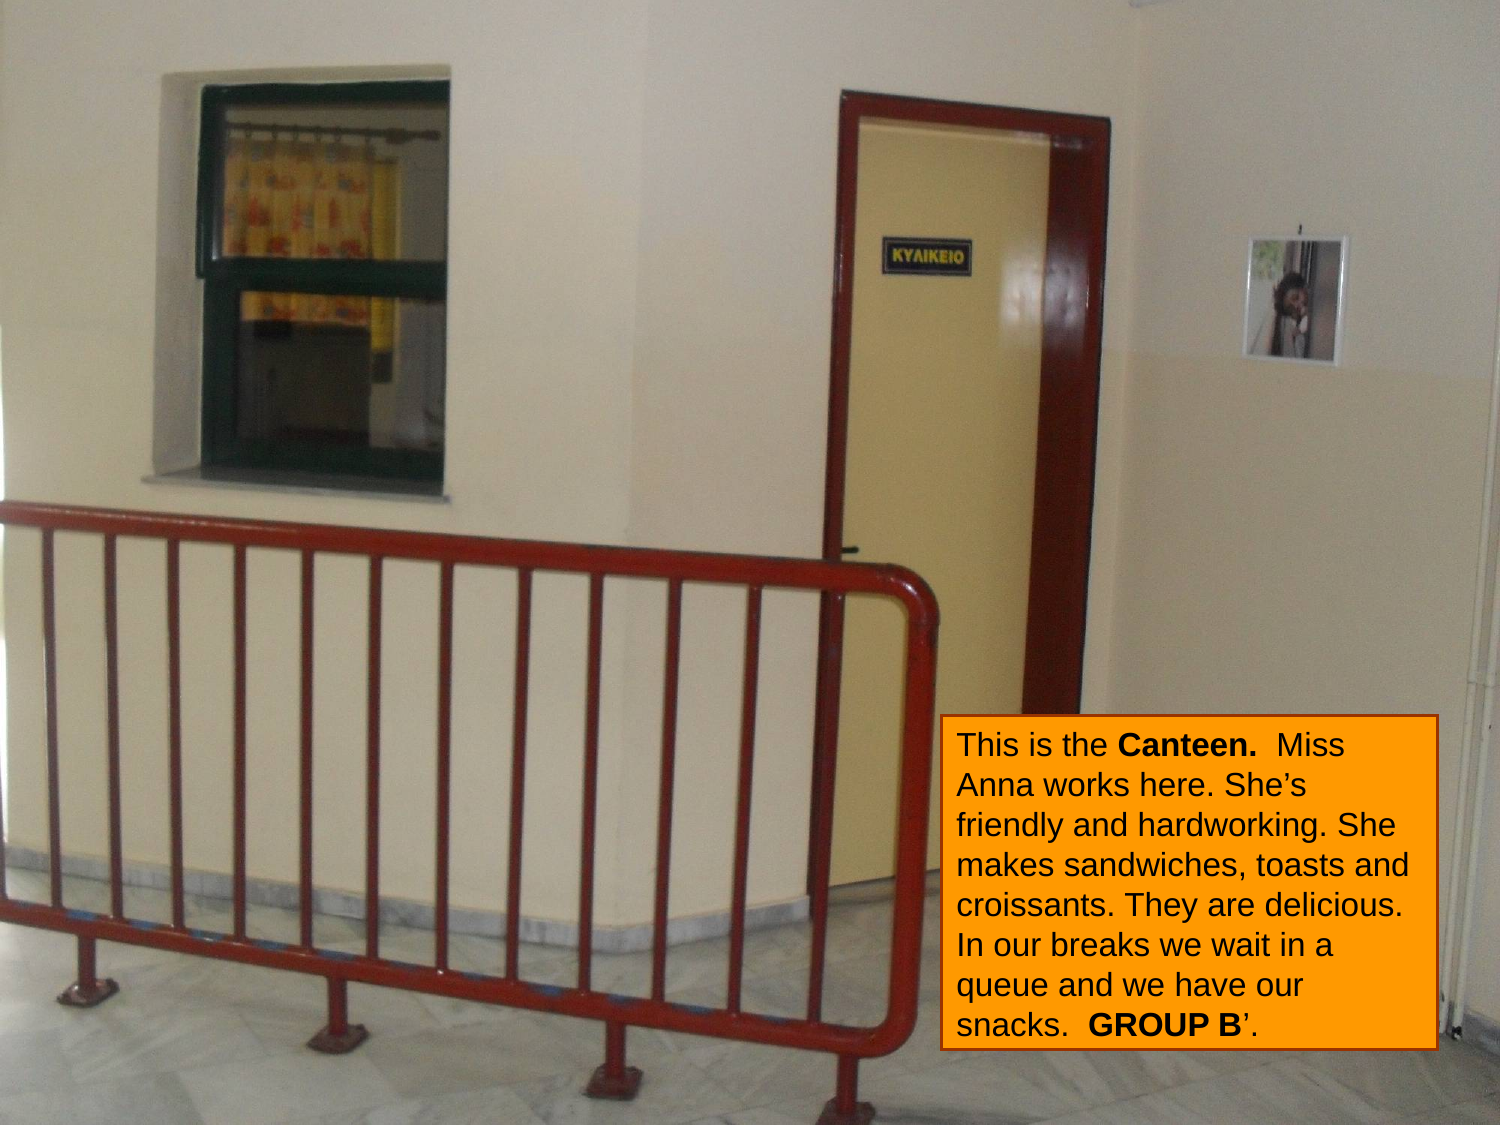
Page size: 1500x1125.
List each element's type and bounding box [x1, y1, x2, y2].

list [0, 0, 1500, 1125]
